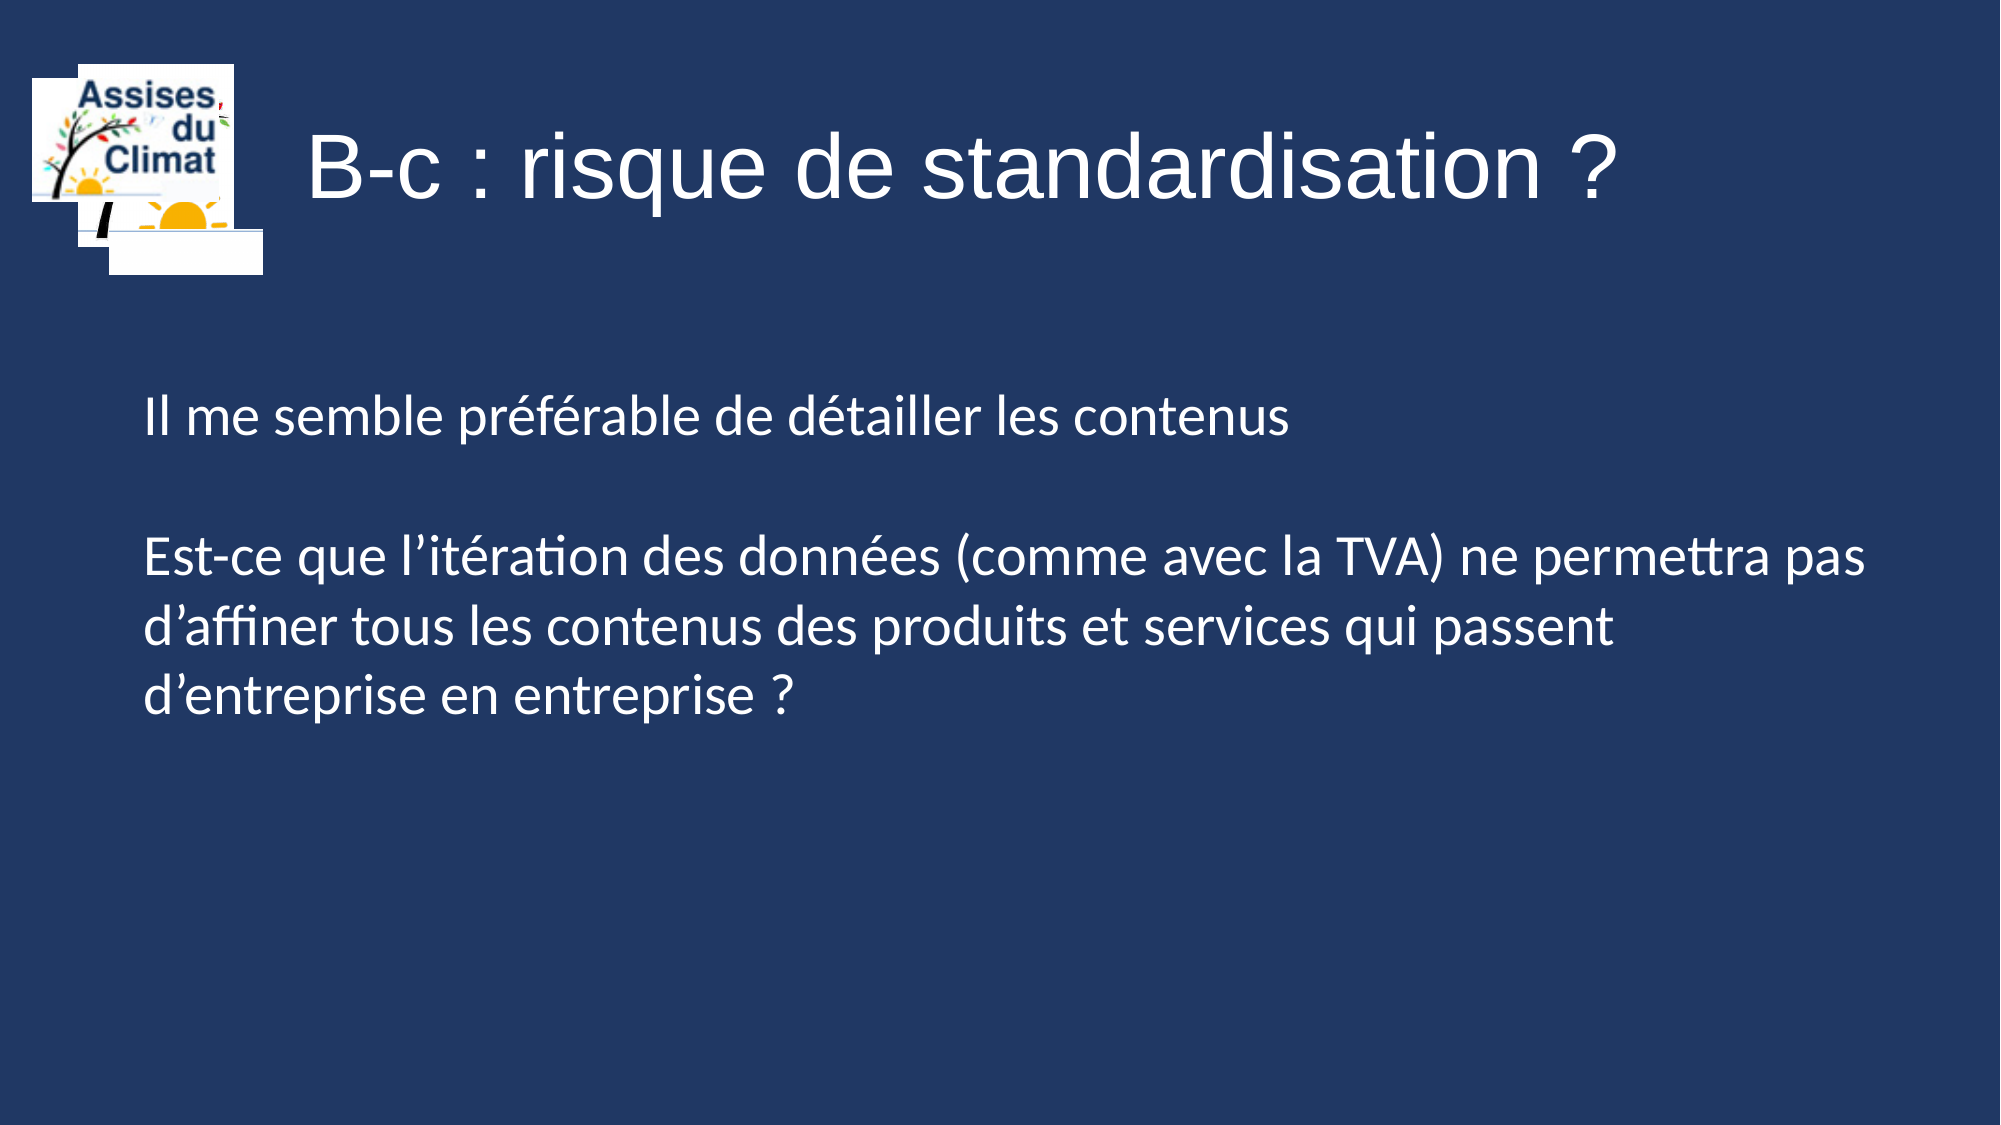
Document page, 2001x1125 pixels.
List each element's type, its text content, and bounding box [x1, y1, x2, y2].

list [32, 78, 219, 202]
title B-c : risque de standardisation ? [290, 59, 1943, 278]
picture [78, 64, 265, 315]
text_box Il me semble préférable de détailler les contenus Est-ce que l’itération des données (comme avec la TVA) ne permettra pas d’affiner tous les contenus des produits et services qui passent d’entreprise en entreprise ? [129, 369, 1914, 735]
